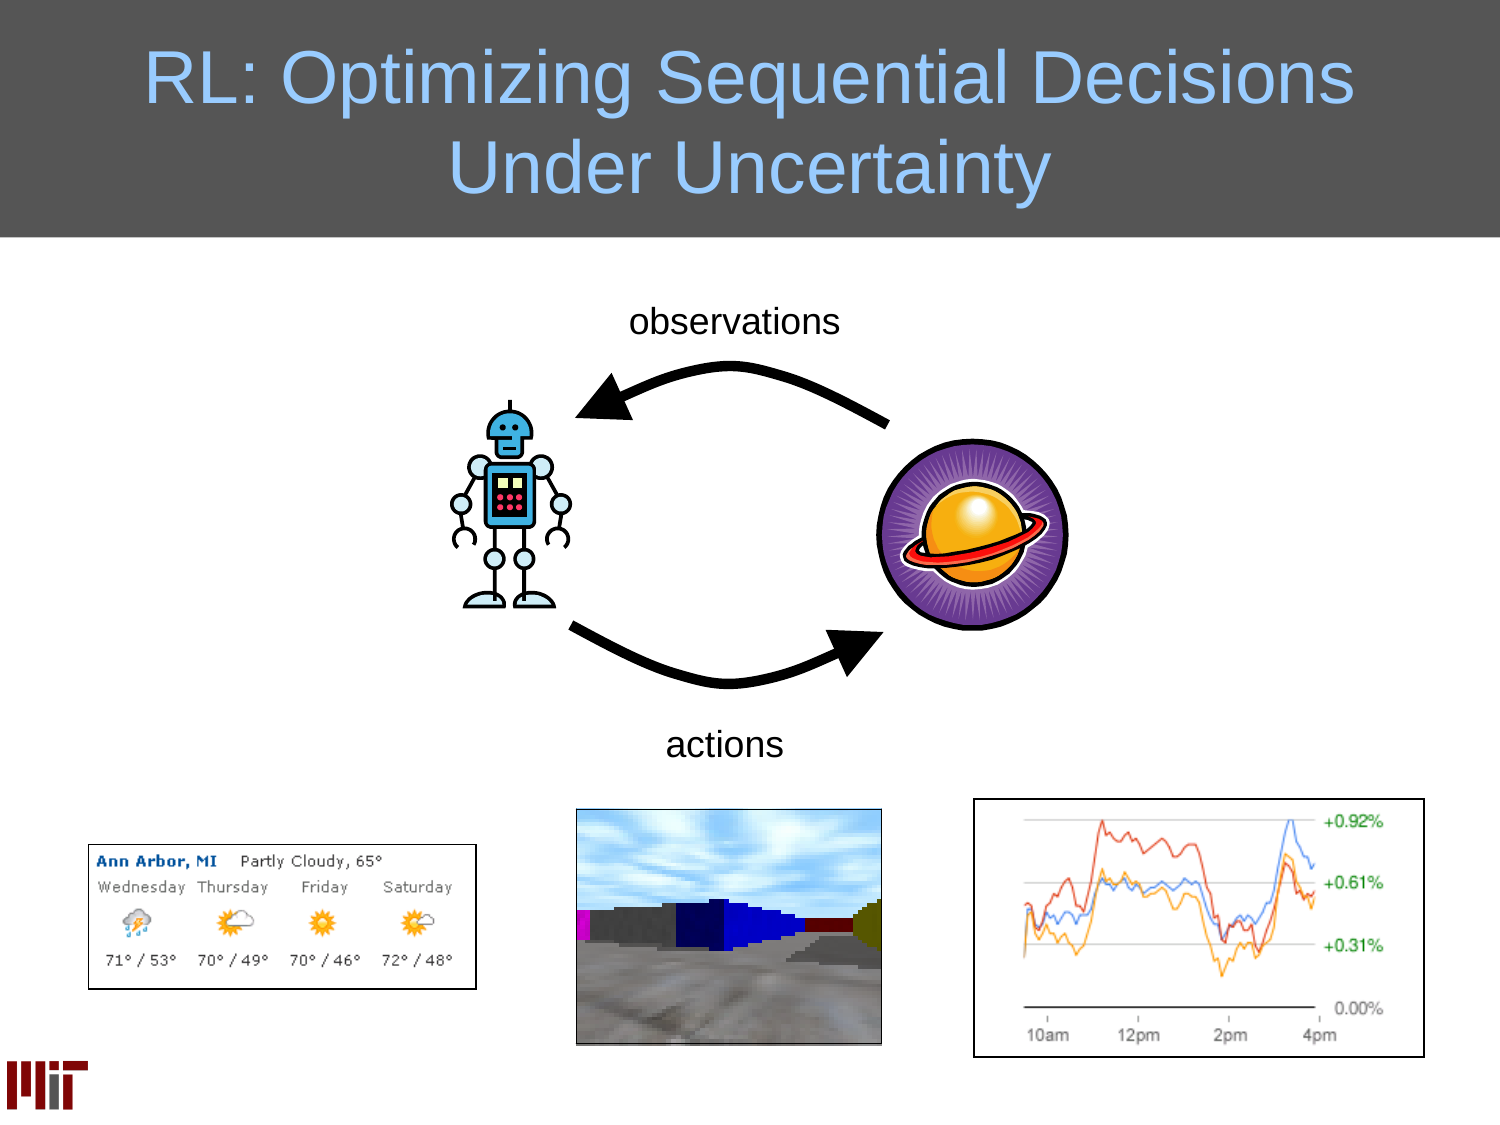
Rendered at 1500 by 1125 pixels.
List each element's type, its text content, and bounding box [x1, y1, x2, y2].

text_box [570, 624, 877, 685]
picture [7, 1045, 88, 1125]
picture [89, 844, 476, 989]
picture [974, 799, 1424, 1057]
text_box actions [650, 712, 800, 773]
title RL: Optimizing Sequential Decisions Under Uncertainty [74, 24, 1426, 213]
text_box observations [613, 289, 856, 350]
text_box [576, 365, 888, 425]
picture [874, 437, 1070, 632]
picture [449, 399, 573, 609]
picture [524, 787, 919, 1076]
